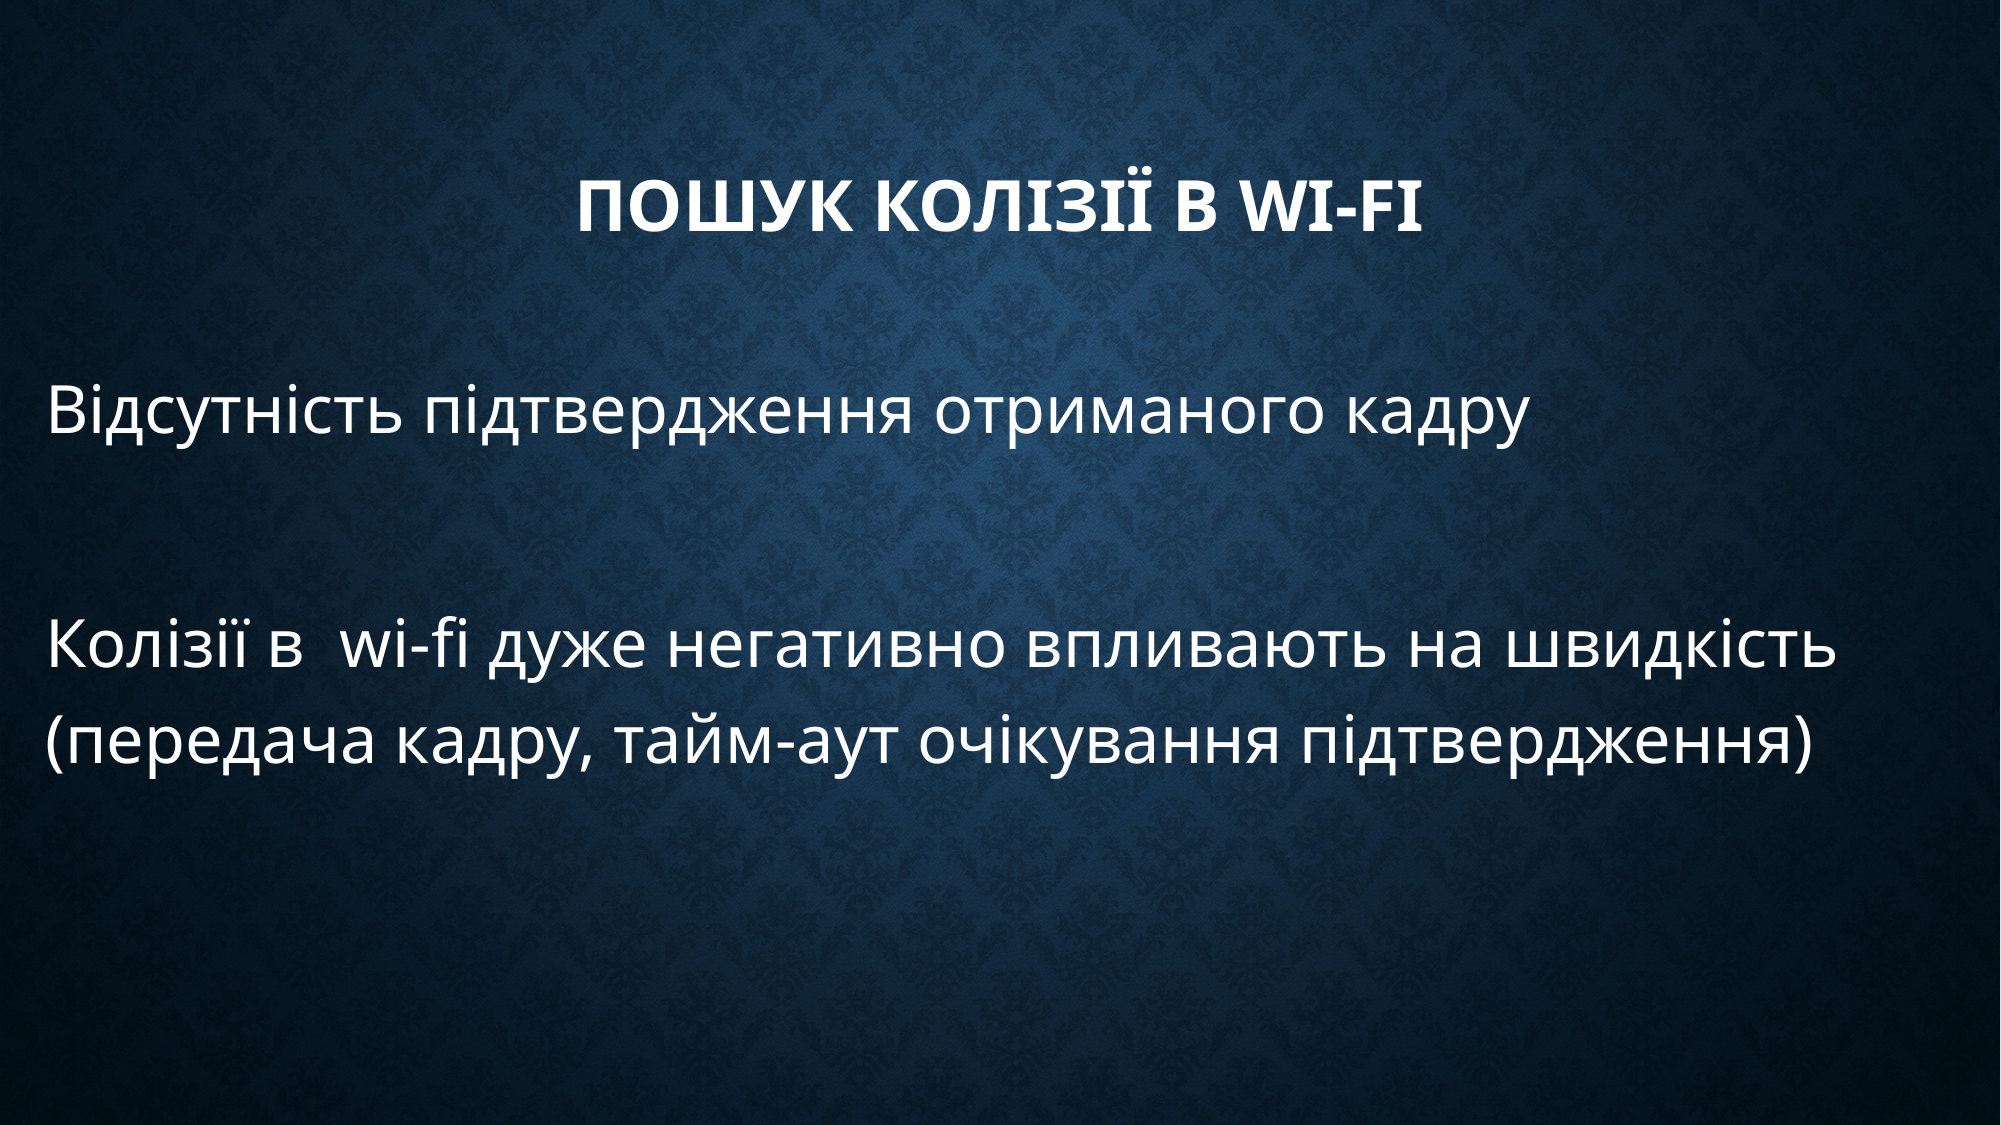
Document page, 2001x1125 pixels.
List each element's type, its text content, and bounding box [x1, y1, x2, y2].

title Пошук колізії в wi-fi [149, 99, 1849, 318]
list Відсутність підтвердження отриманого кадру Колізії в wi-fi дуже негативно впливають на швидкість (передача кадру, тайм-аут очікування підтвердження) [30, 343, 1944, 950]
